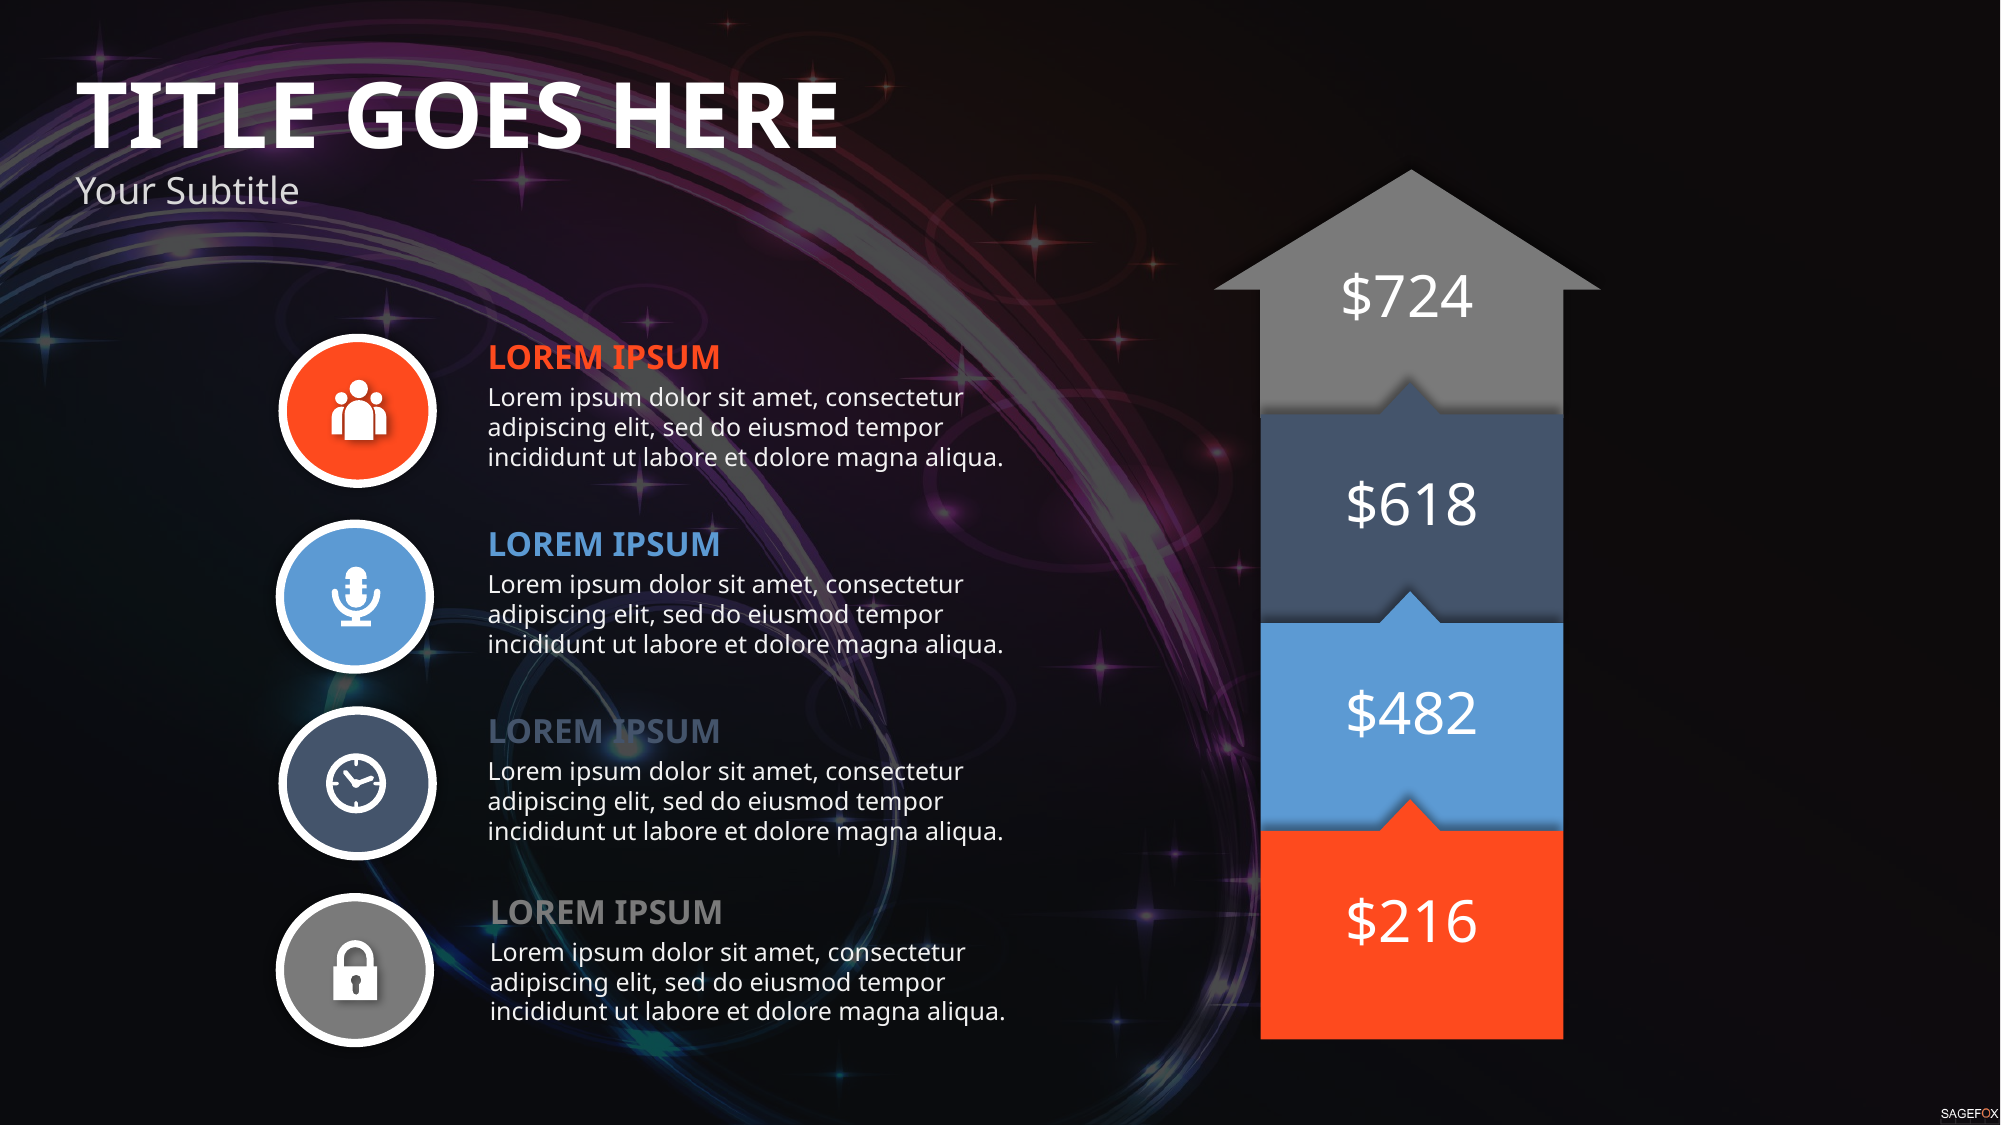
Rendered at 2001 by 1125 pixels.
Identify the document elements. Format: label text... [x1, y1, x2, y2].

text_box LOREM IPSUM Lorem ipsum dolor sit amet, consectetur adipiscing elit, sed do eiusmod tempor incididunt ut labore et dolore magna aliqua. [475, 883, 1076, 1034]
text_box [349, 379, 368, 399]
text_box [331, 400, 387, 440]
text_box TITLE GOES HERE Your Subtitle [60, 49, 1036, 220]
text_box [282, 337, 433, 484]
text_box [335, 392, 348, 405]
text_box $216 [1260, 799, 1564, 1040]
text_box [331, 566, 381, 627]
text_box LOREM IPSUM Lorem ipsum dolor sit amet, consectetur adipiscing elit, sed do eiusmod tempor incididunt ut labore et dolore magna aliqua. [473, 329, 1073, 479]
picture [1940, 0, 2001, 1125]
text_box [370, 392, 383, 405]
text_box [279, 523, 430, 670]
text_box $618 [1260, 382, 1564, 612]
text_box LOREM IPSUM Lorem ipsum dolor sit amet, consectetur adipiscing elit, sed do eiusmod tempor incididunt ut labore et dolore magna aliqua. [473, 515, 1073, 666]
text_box LOREM IPSUM Lorem ipsum dolor sit amet, consectetur adipiscing elit, sed do eiusmod tempor incididunt ut labore et dolore magna aliqua. [473, 702, 1073, 853]
text_box [282, 710, 433, 857]
text_box [333, 940, 378, 1001]
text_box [326, 753, 387, 814]
text_box [279, 897, 430, 1044]
text_box $724 [1213, 169, 1601, 403]
text_box $482 [1260, 591, 1564, 819]
